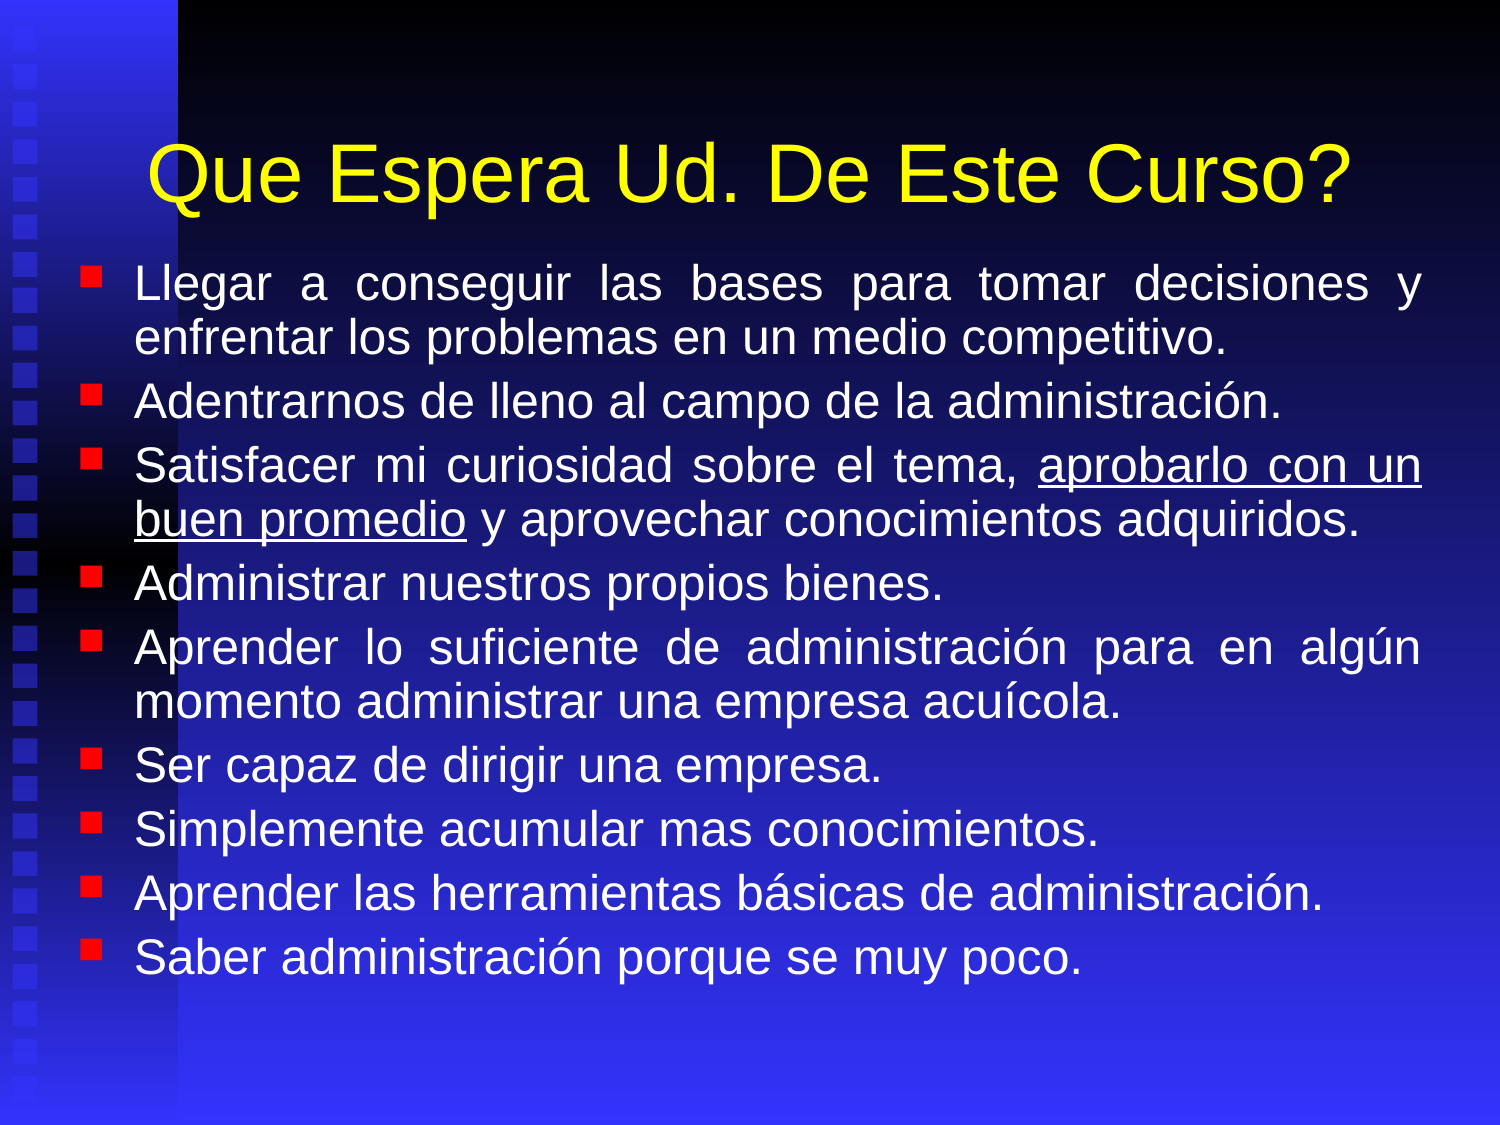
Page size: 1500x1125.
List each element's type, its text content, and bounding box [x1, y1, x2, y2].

list Llegar a conseguir las bases para tomar decisiones y enfrentar los problemas en un medio competitivo. Adentrarnos de lleno al campo de la administración. Satisfacer mi curiosidad sobre el tema, aprobarlo con un buen promedio y aprovechar conocimientos adquiridos. Administrar nuestros propios bienes. Aprender lo suficiente de administración para en algún momento administrar una empresa acuícola. Ser capaz de dirigir una empresa. Simplemente acumular mas conocimientos. Aprender las herramientas básicas de administración. Saber administración porque se muy poco. [62, 249, 1438, 1076]
title Que Espera Ud. De Este Curso? [112, 74, 1388, 249]
